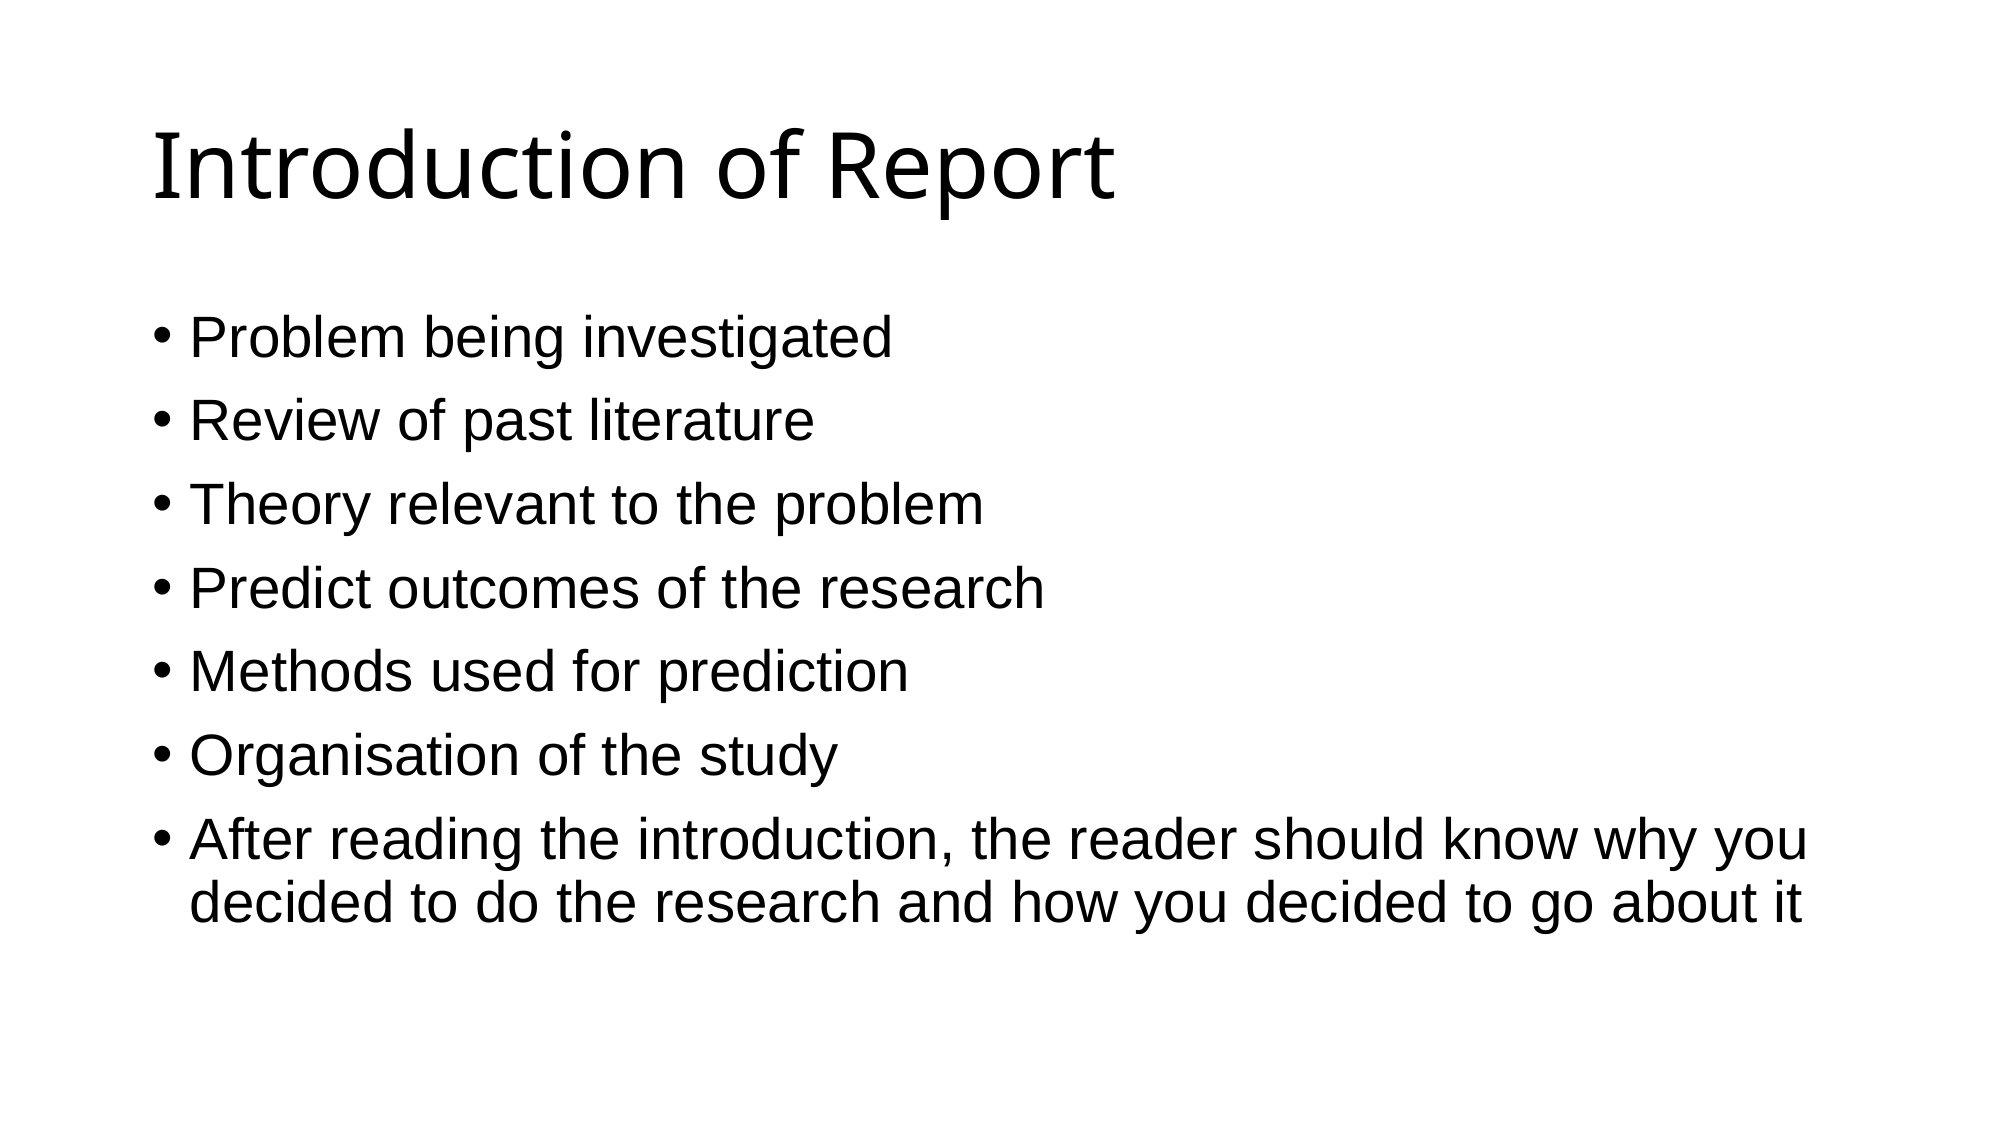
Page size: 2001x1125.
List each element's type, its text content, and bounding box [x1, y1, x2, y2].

list Problem being investigated Review of past literature Theory relevant to the problem Predict outcomes of the research Methods used for prediction Organisation of the study After reading the introduction, the reader should know why you decided to do the research and how you decided to go about it [137, 299, 1863, 1014]
title Introduction of Report [137, 59, 1863, 278]
